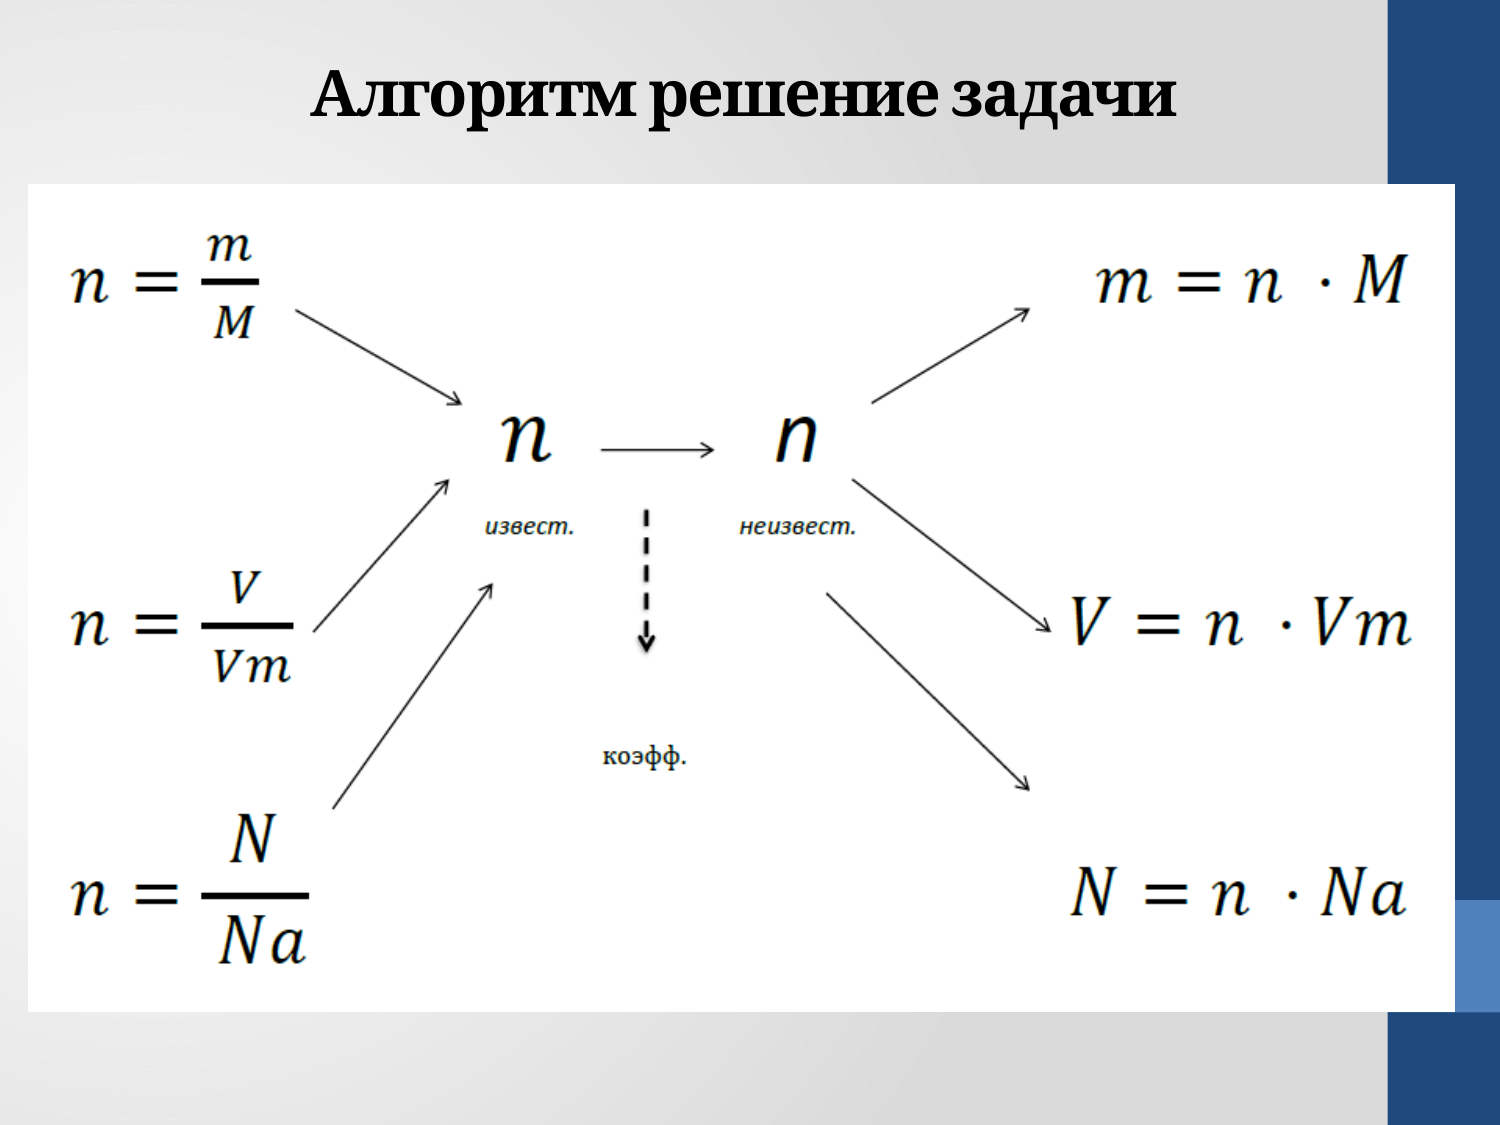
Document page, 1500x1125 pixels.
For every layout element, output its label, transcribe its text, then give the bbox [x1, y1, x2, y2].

picture [28, 183, 1456, 1013]
title Алгоритм решение задачи [75, 45, 1425, 138]
